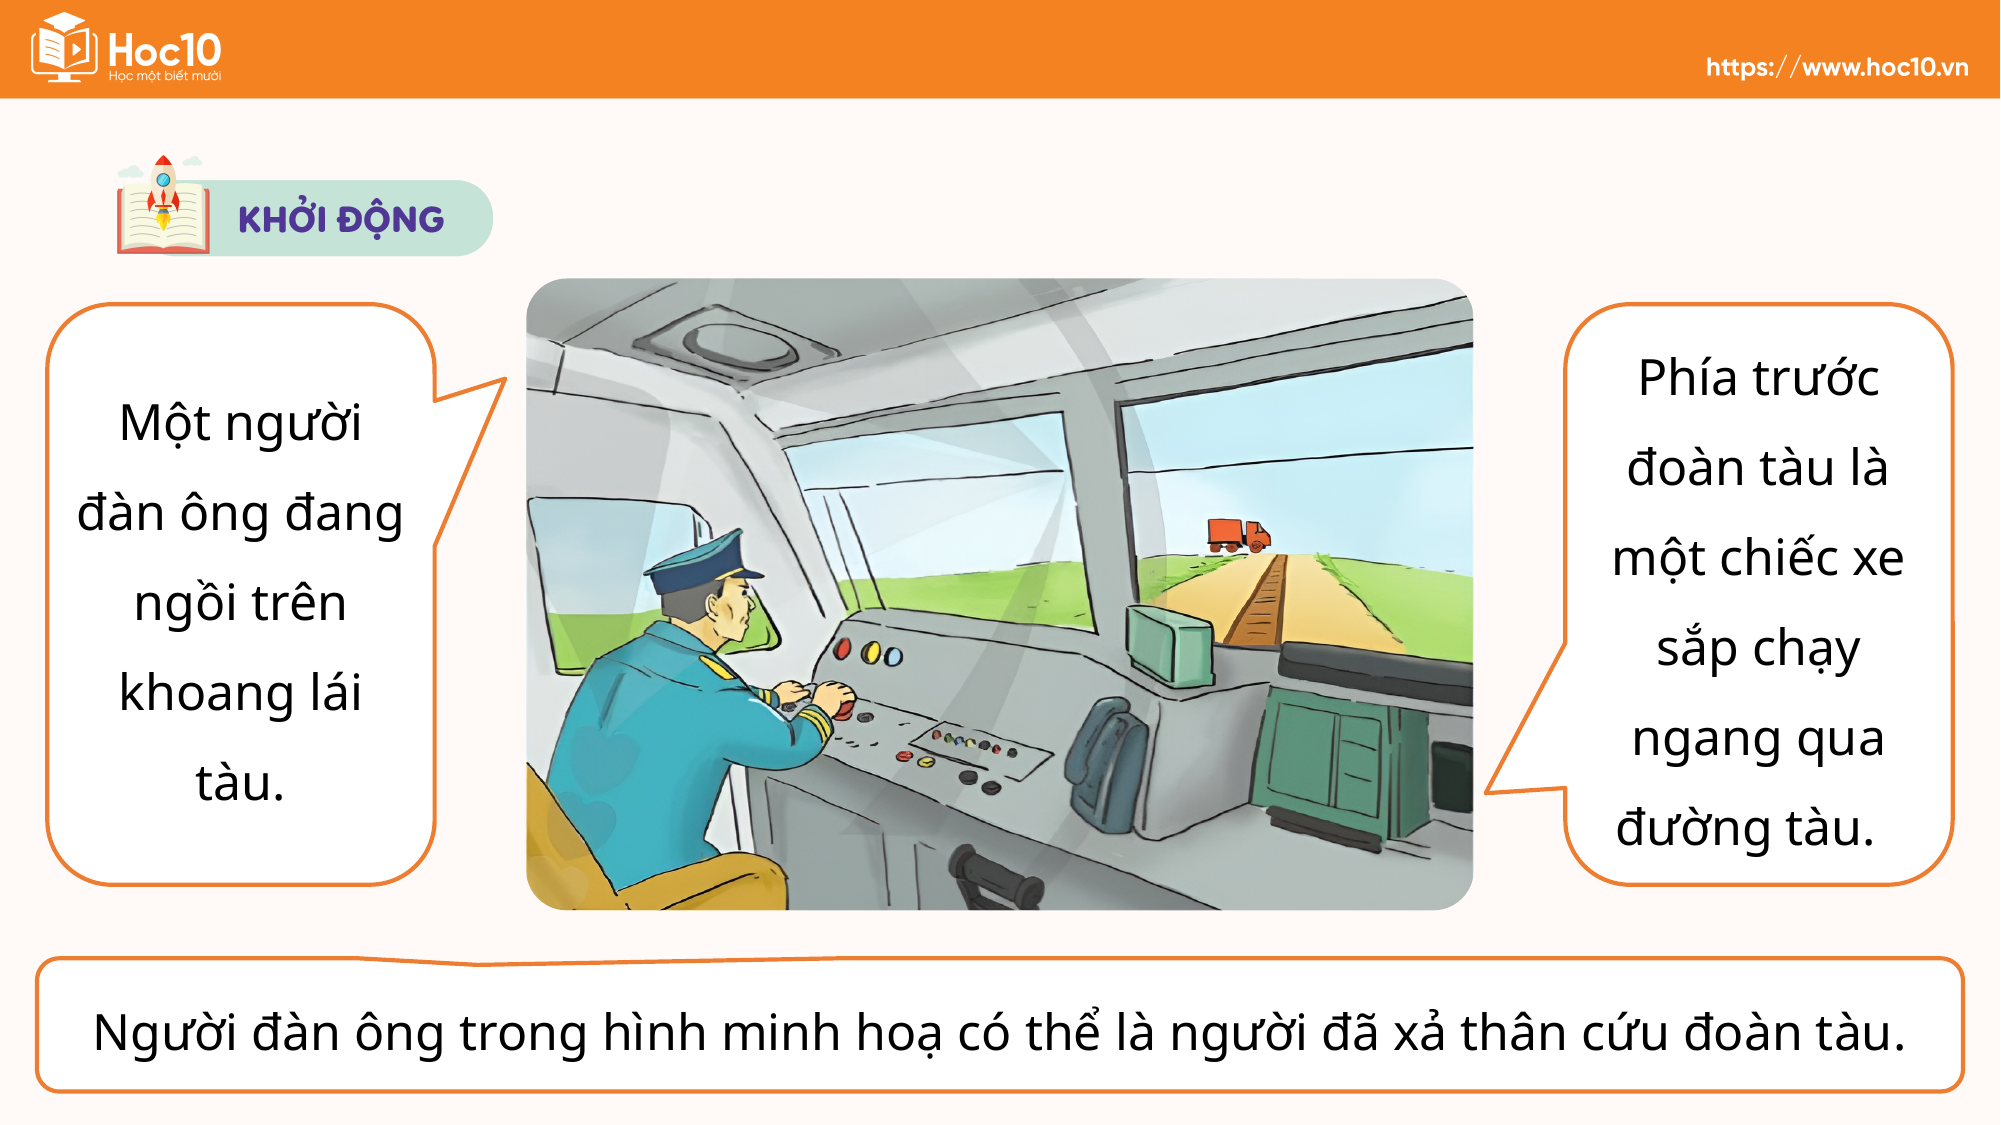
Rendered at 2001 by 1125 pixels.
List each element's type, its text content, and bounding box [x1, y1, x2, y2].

text_box Phía trước đoàn tàu là một chiếc xe sắp chạy ngang qua đường tàu. [1485, 304, 1953, 885]
picture [0, 0, 2001, 1125]
text_box Người đàn ông trong hình minh hoạ có thể là người đã xả thân cứu đoàn tàu. [37, 958, 1963, 1092]
text_box Một người đàn ông đang ngồi trên khoang lái tàu. [47, 304, 506, 885]
